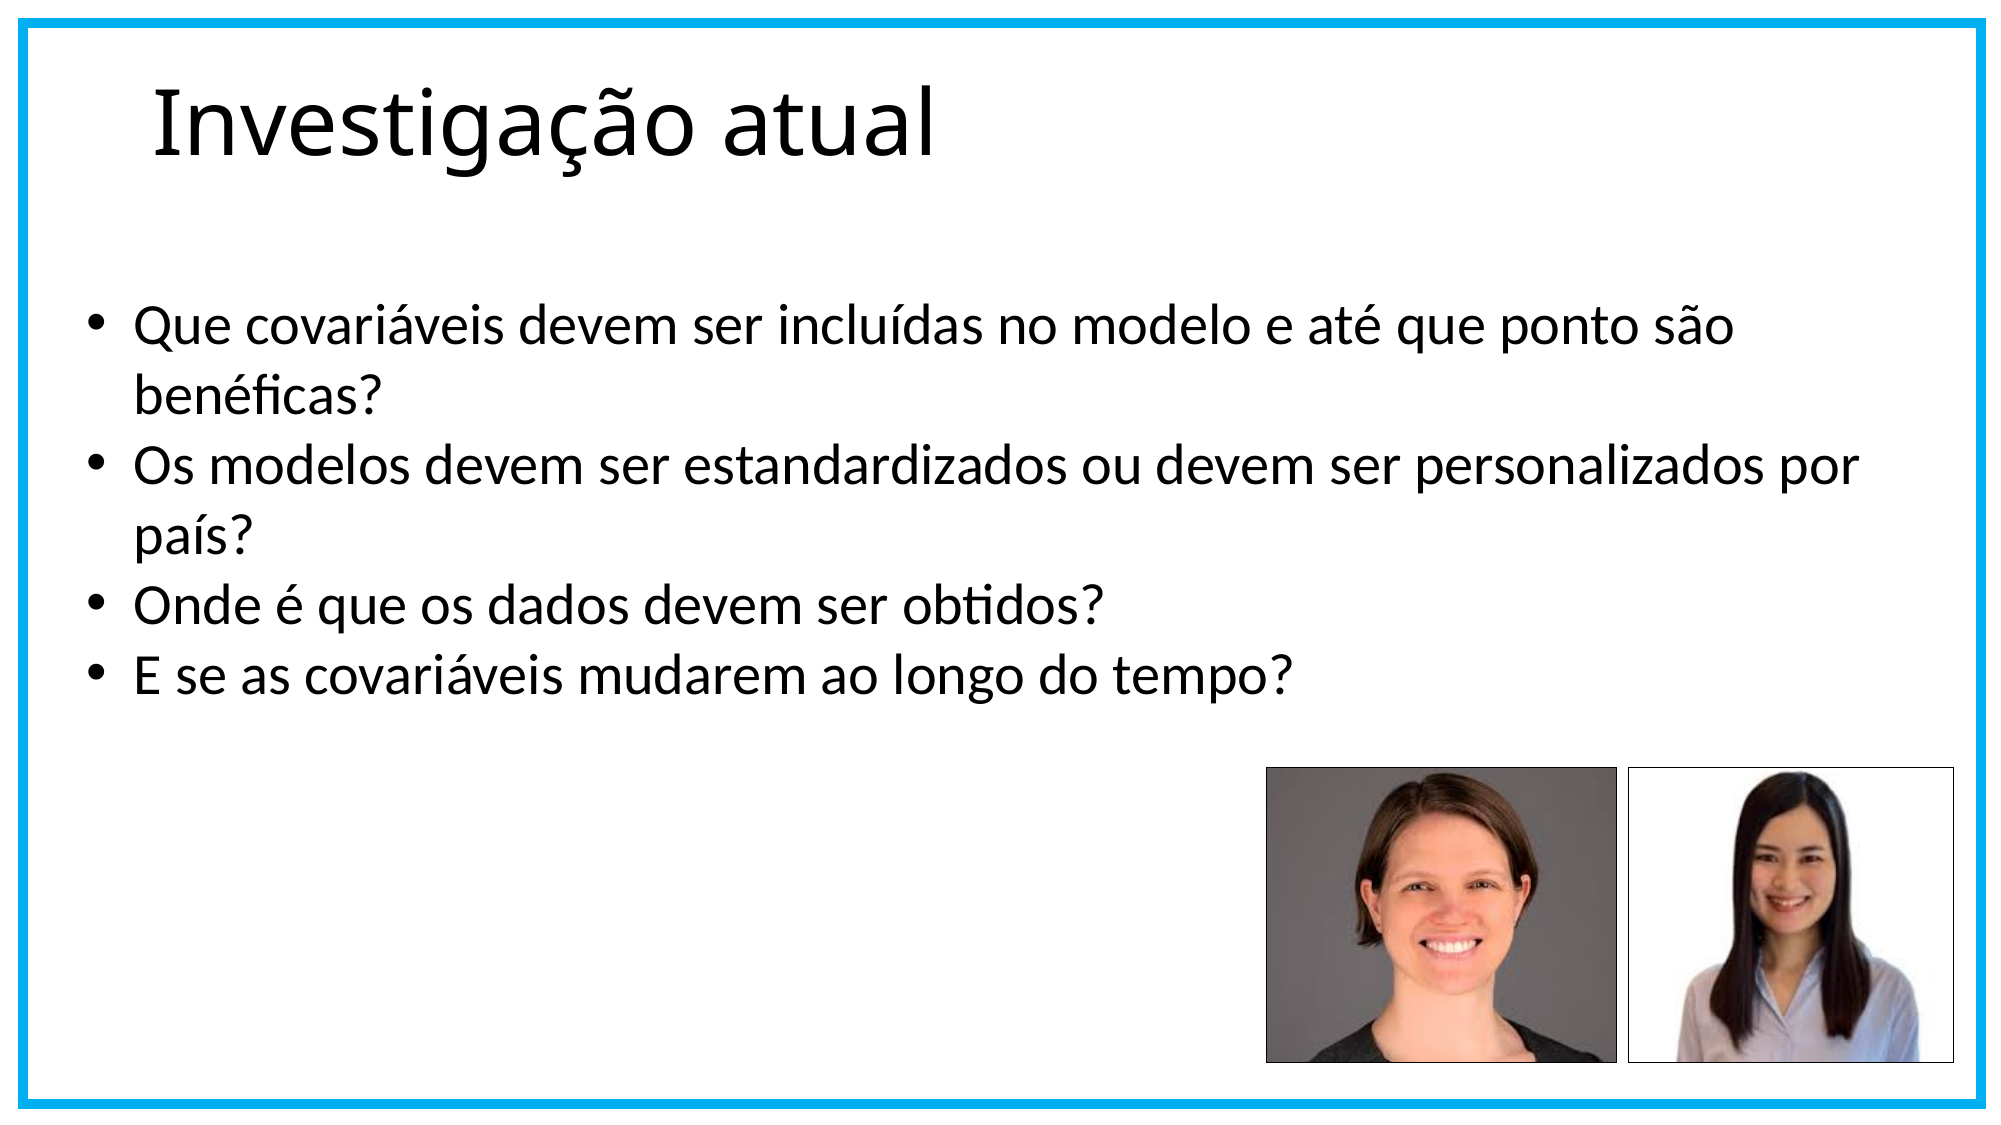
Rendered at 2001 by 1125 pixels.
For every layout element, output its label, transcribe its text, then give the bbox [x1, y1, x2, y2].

text_box [18, 18, 1986, 1109]
text_box Investigação atual [137, 28, 1863, 235]
picture [1266, 767, 1617, 1063]
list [1628, 767, 1954, 1063]
text_box Que covariáveis devem ser incluídas no modelo e até que ponto são benéficas? Os modelos devem ser estandardizados ou devem ser personalizados por país? Onde é que os dados devem ser obtidos? E se as covariáveis mudarem ao longo do tempo? [72, 278, 1933, 714]
